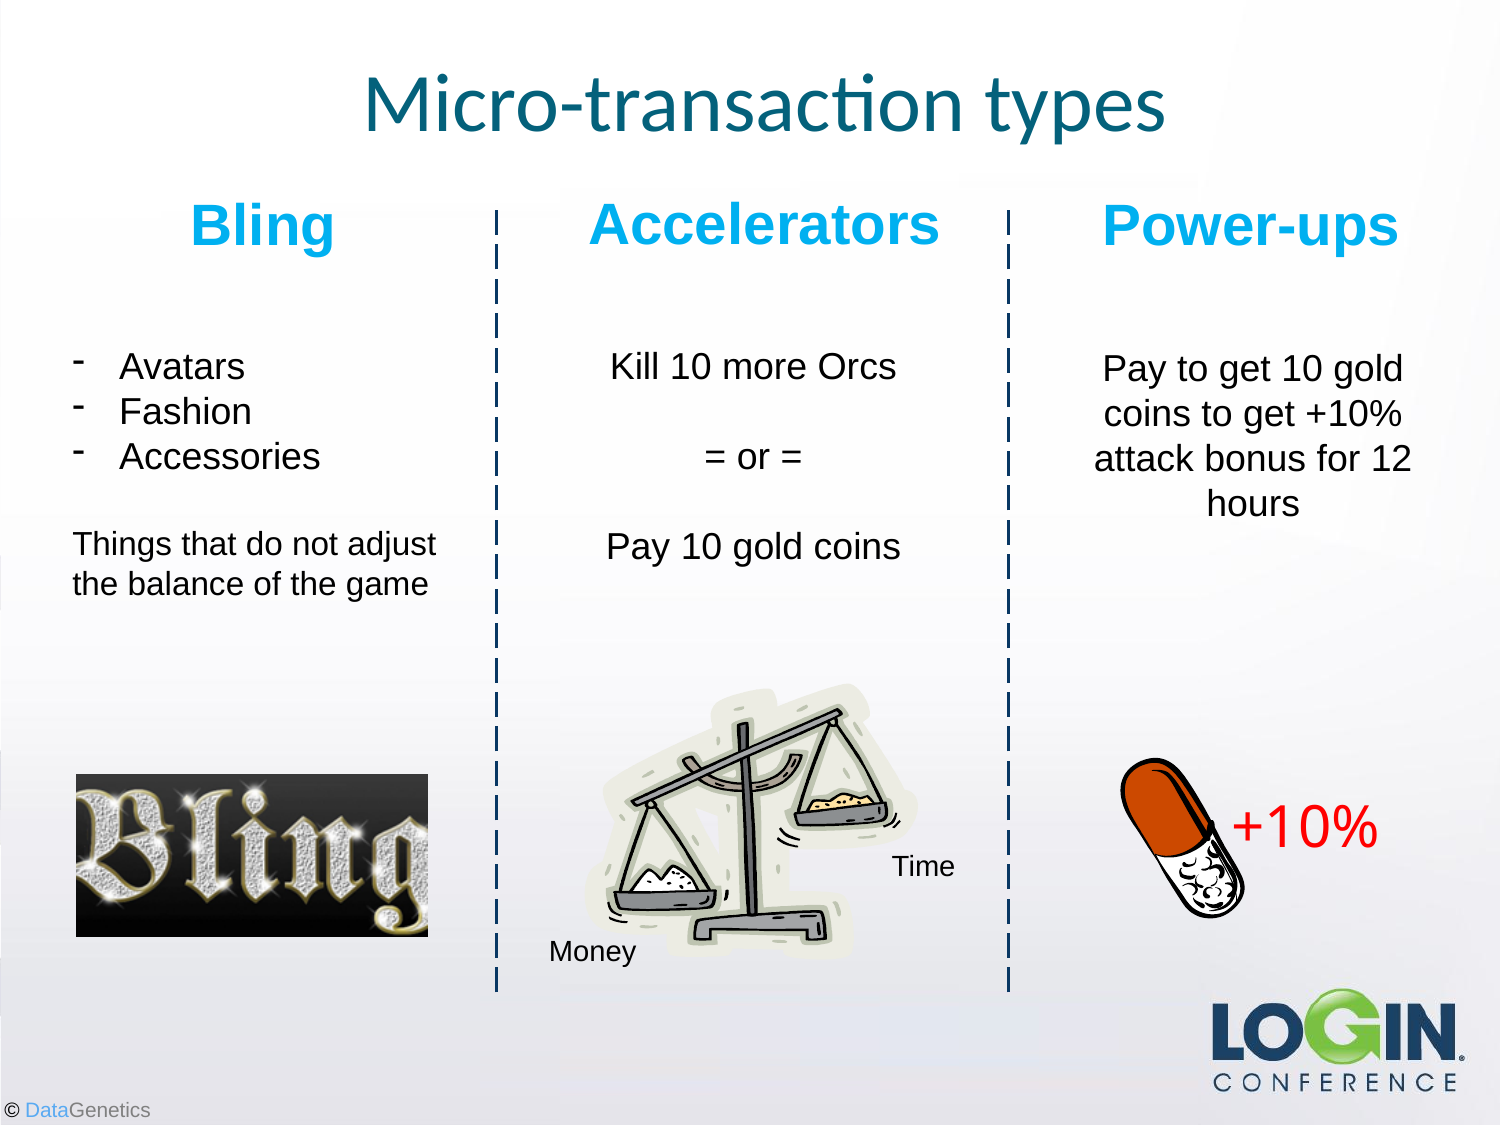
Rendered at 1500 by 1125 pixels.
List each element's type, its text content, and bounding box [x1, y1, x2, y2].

text_box Power-ups [1088, 179, 1416, 265]
picture [0, 0, 1500, 1125]
text_box Pay to get 10 gold coins to get +10% attack bonus for 12 hours [1058, 336, 1448, 532]
text_box Bling [175, 179, 352, 265]
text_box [533, 679, 972, 976]
text_box Kill 10 more Orcs = or = Pay 10 gold coins [559, 334, 948, 665]
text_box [1115, 753, 1391, 921]
text_box Avatars Fashion Accessories Things that do not adjust the balance of the game [57, 334, 475, 610]
text_box Accelerators [573, 178, 957, 264]
title Micro-transaction types [89, 19, 1441, 177]
